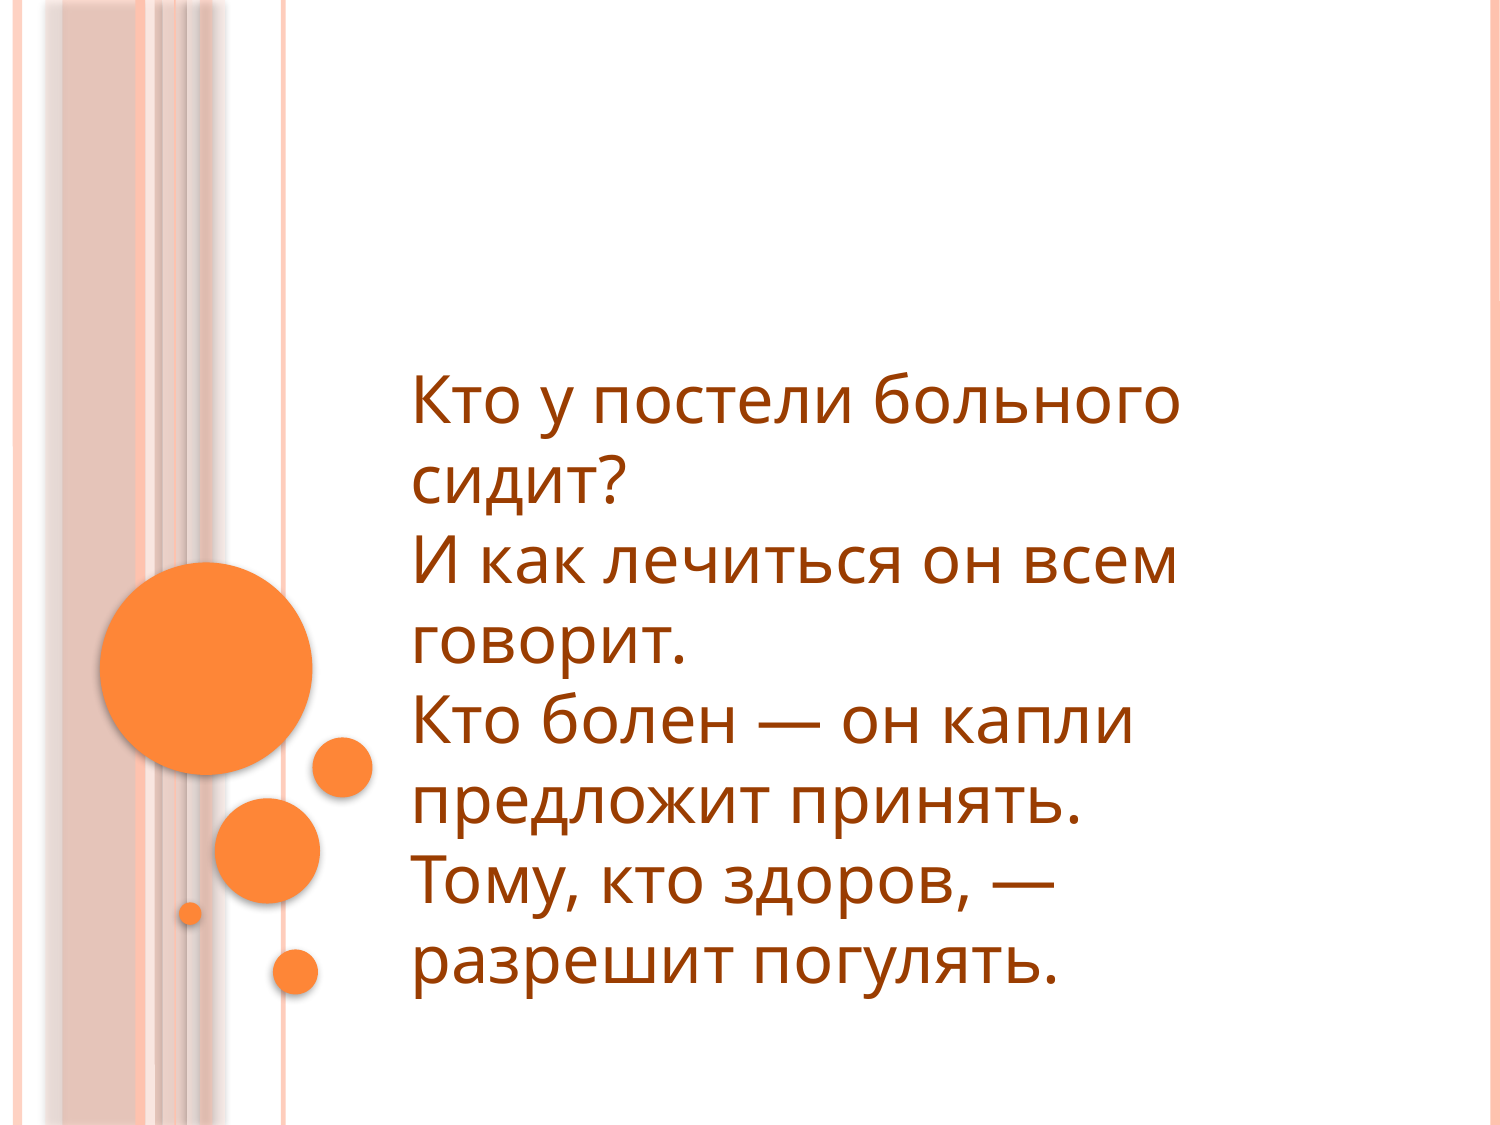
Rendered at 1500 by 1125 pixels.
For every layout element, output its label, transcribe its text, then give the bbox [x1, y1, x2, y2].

subtitle Кто у постели больного сидит? И как лечиться он всем говорит. Кто болен — он капли предложит принять. Тому, кто здоров, — разрешит погулять. [395, 349, 1409, 1024]
